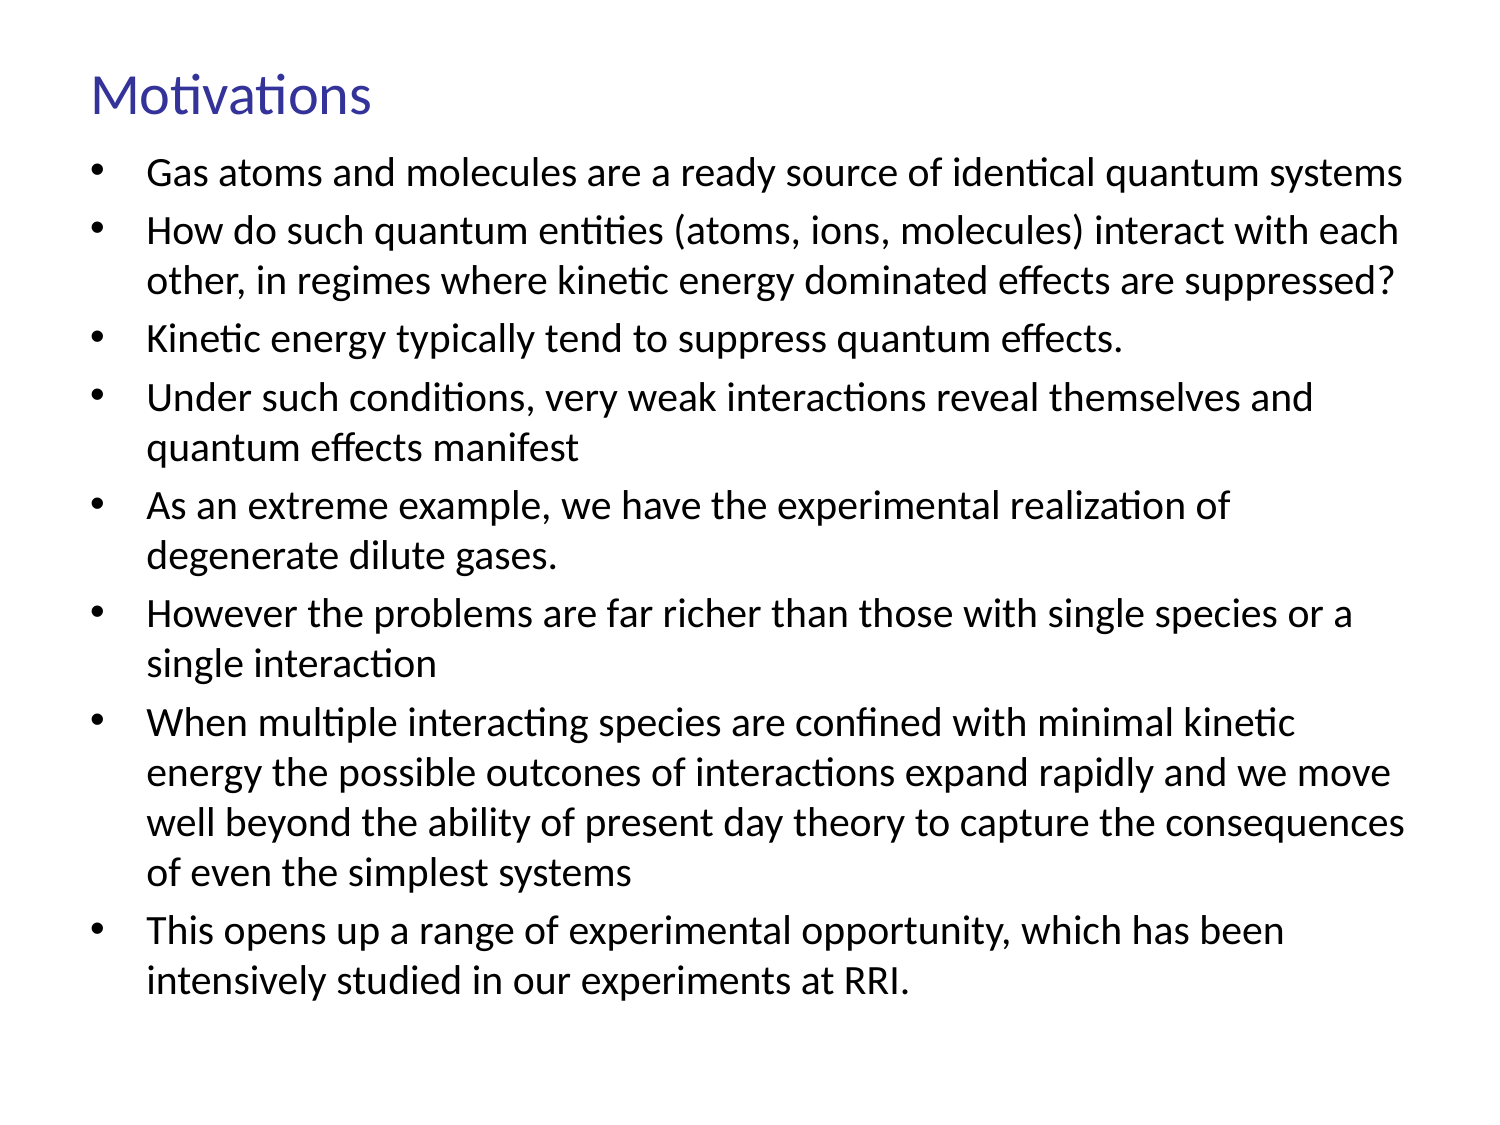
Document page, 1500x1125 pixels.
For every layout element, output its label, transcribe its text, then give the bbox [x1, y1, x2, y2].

title Motivations [75, 45, 1425, 136]
list Gas atoms and molecules are a ready source of identical quantum systems How do such quantum entities (atoms, ions, molecules) interact with each other, in regimes where kinetic energy dominated effects are suppressed? Kinetic energy typically tend to suppress quantum effects. Under such conditions, very weak interactions reveal themselves and quantum effects manifest As an extreme example, we have the experimental realization of degenerate dilute gases. However the problems are far richer than those with single species or a single interaction When multiple interacting species are confined with minimal kinetic energy the possible outcones of interactions expand rapidly and we move well beyond the ability of present day theory to capture the consequences of even the simplest systems This opens up a range of experimental opportunity, which has been intensively studied in our experiments at RRI. [75, 136, 1425, 937]
